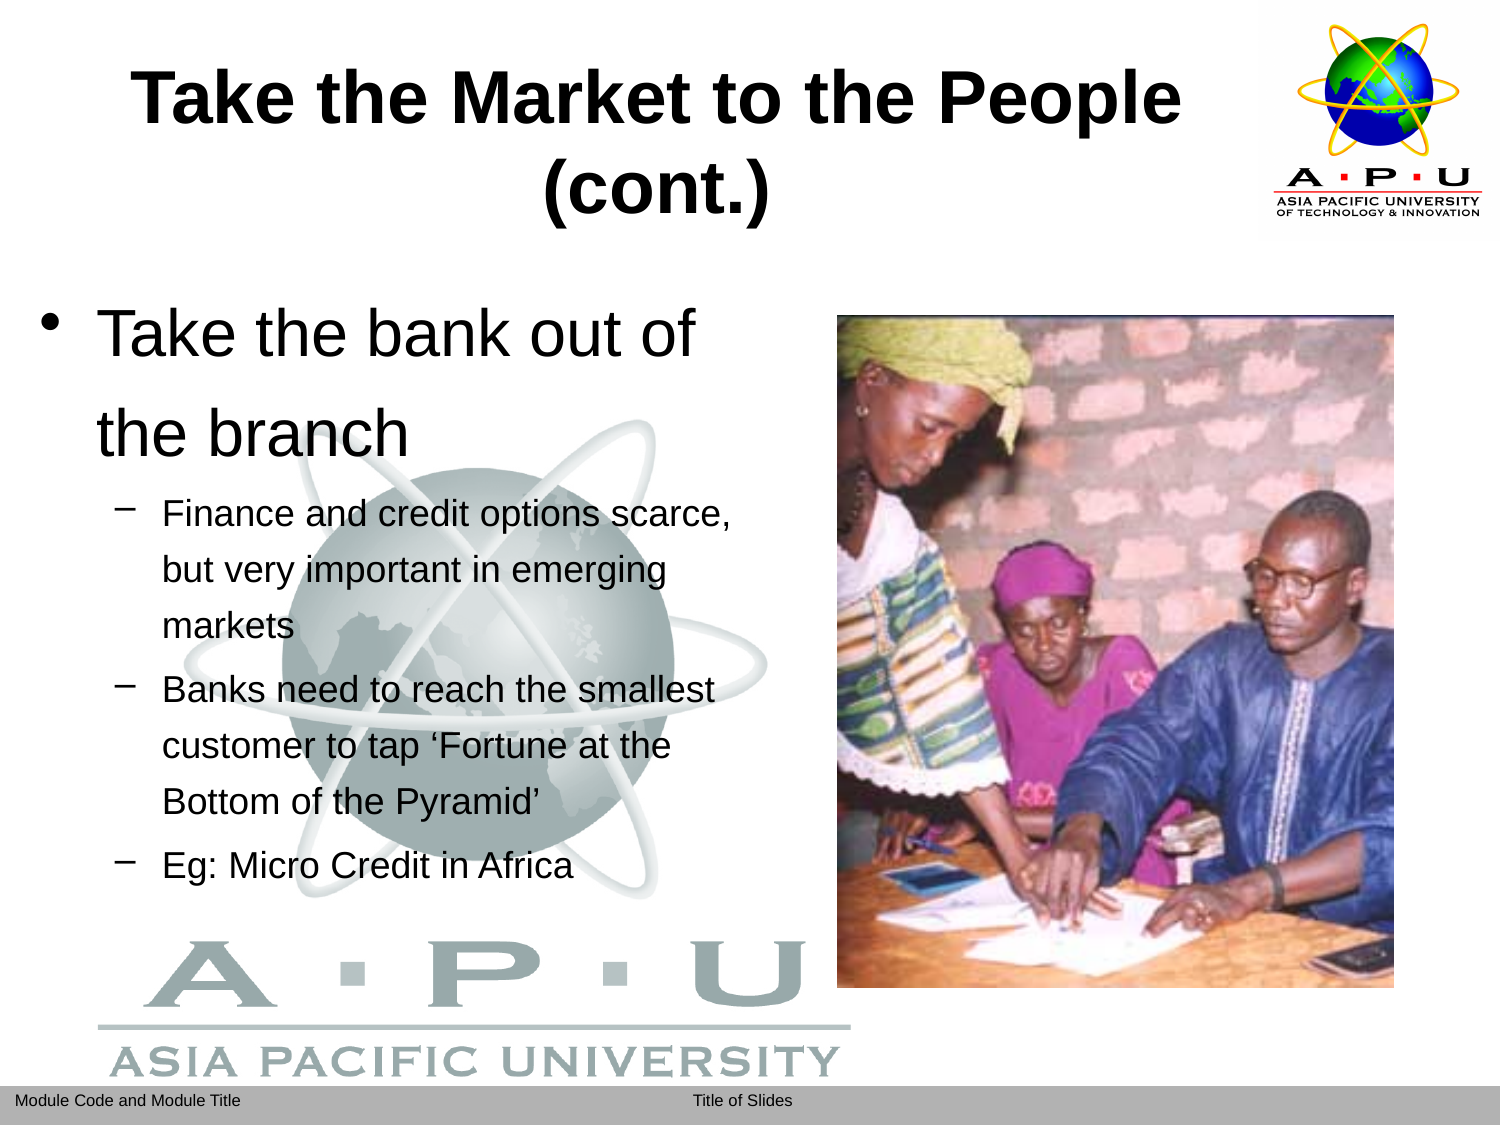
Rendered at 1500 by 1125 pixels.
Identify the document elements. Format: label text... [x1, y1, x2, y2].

title Take the Market to the People (cont.) [79, 44, 1236, 233]
picture [837, 315, 1394, 988]
list Take the bank out of the branch Finance and credit options scarce, but very important in emerging markets Banks need to reach the smallest customer to tap ‘Fortune at the Bottom of the Pyramid’ Eg: Micro Credit in Africa [24, 262, 751, 1006]
picture [1258, 0, 1500, 241]
